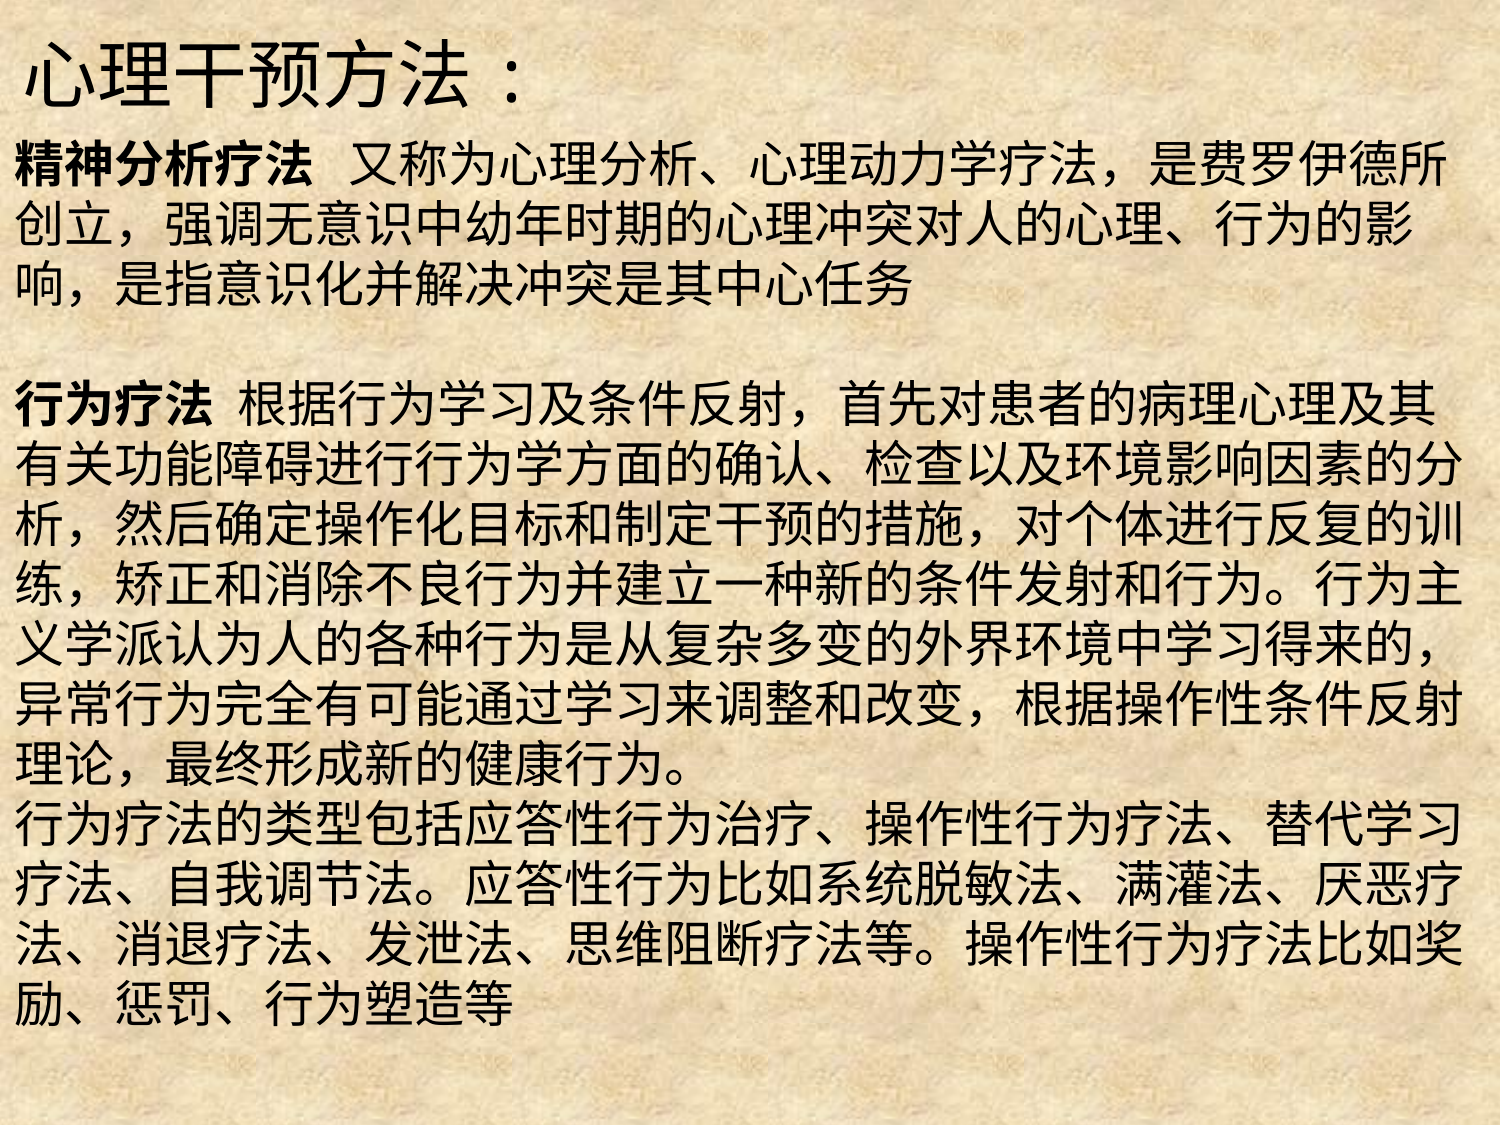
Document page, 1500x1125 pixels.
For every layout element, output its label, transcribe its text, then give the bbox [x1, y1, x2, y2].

text_box 心理干预方法: [7, 20, 550, 125]
picture [0, 0, 1500, 1125]
text_box 精神分析疗法 又称为心理分析、心理动力学疗法，是费罗伊德所创立，强调无意识中幼年时期的心理冲突对人的心理、行为的影响，是指意识化并解决冲突是其中心任务 行为疗法 根据行为学习及条件反射，首先对患者的病理心理及其有关功能障碍进行行为学方面的确认、检查以及环境影响因素的分析，然后确定操作化目标和制定干预的措施，对个体进行反复的训练，矫正和消除不良行为并建立一种新的条件发射和行为。行为主义学派认为人的各种行为是从复杂多变的外界环境中学习得来的，异常行为完全有可能通过学习来调整和改变，根据操作性条件反射理论，最终形成新的健康行为。 行为疗法的类型包括应答性行为治疗、操作性行为疗法、替代学习疗法、自我调节法。应答性行为比如系统脱敏法、满灌法、厌恶疗法、消退疗法、发泄法、思维阻断疗法等。操作性行为疗法比如奖励、惩罚、行为塑造等 [0, 125, 1485, 1125]
